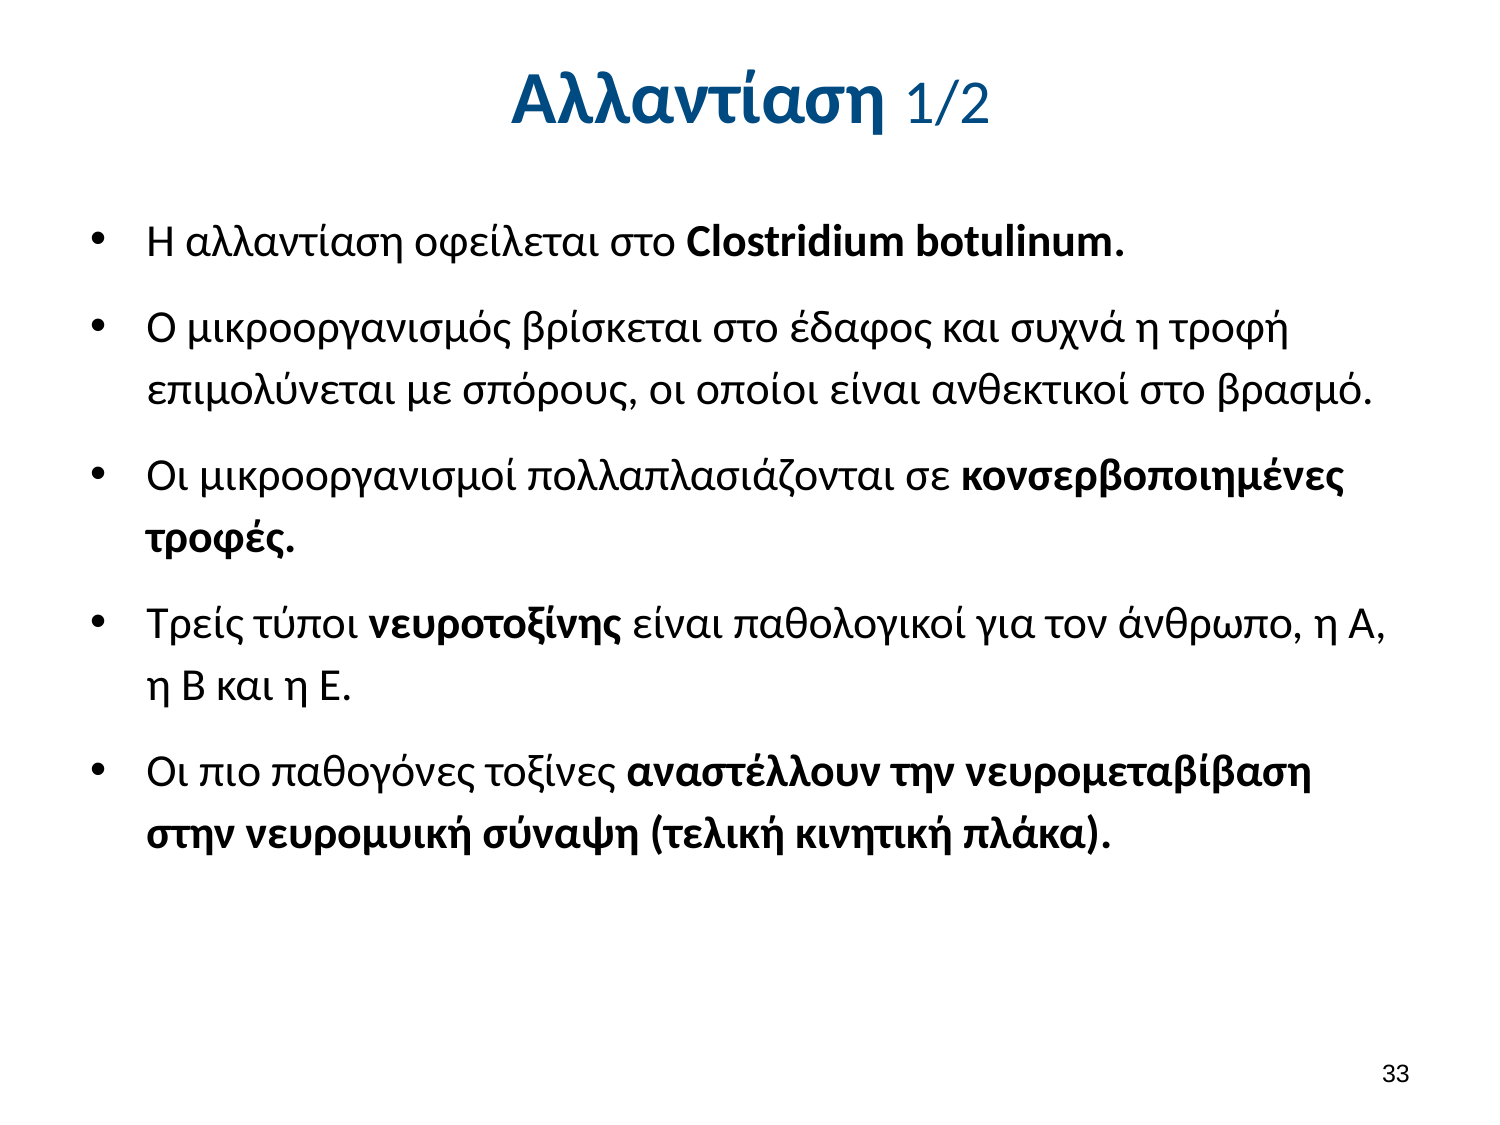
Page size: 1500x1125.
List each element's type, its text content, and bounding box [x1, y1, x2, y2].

title Αλλαντίαση 1/2 [76, 19, 1427, 169]
list Η αλλαντίαση οφείλεται στο Clostridium botulinum. Ο μικροοργανισμός βρίσκεται στο έδαφος και συχνά η τροφή επιμολύνεται με σπόρους, οι οποίοι είναι ανθεκτικοί στο βρασμό. Οι μικροοργανισμοί πολλαπλασιάζονται σε κονσερβοποιημένες τροφές. Τρείς τύποι νευροτοξίνης είναι παθολογικοί για τον άνθρωπο, η Α, η Β και η Ε. Οι πιο παθογόνες τοξίνες αναστέλλουν την νευρομεταβίβαση στην νευρομυική σύναψη (τελική κινητική πλάκα). [75, 196, 1425, 1024]
slide_number 32 [1074, 1042, 1425, 1103]
